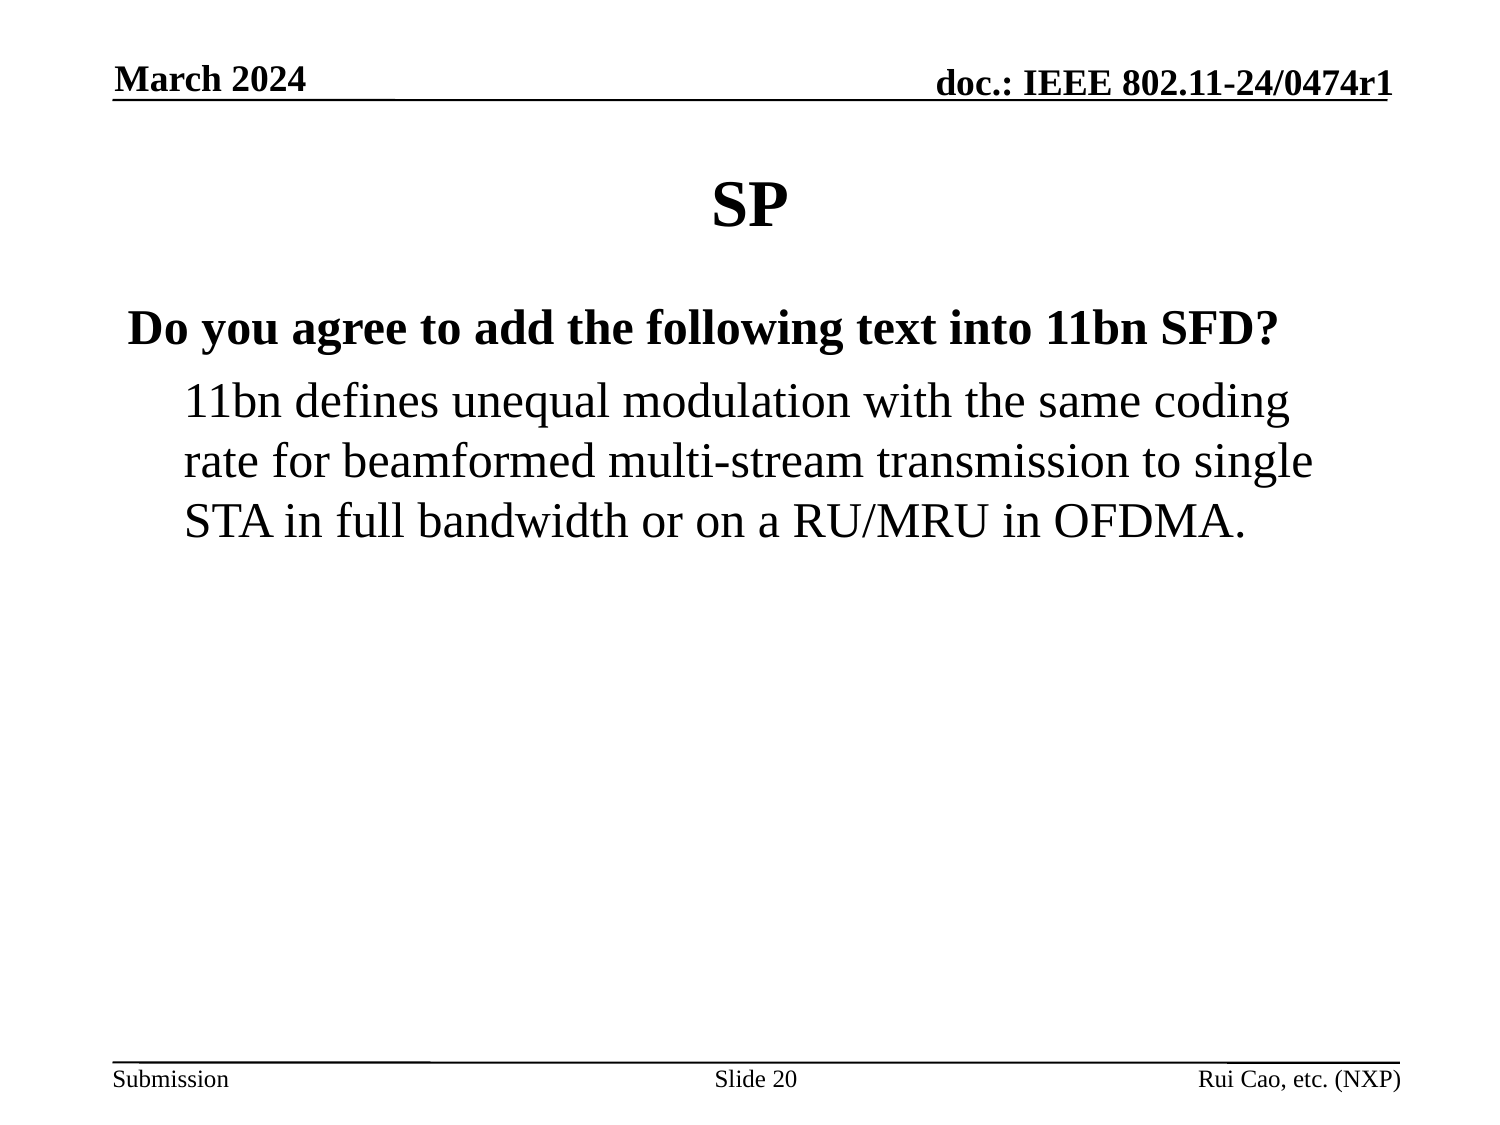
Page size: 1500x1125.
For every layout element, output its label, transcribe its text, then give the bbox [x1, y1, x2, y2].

footer Rui Cao, etc. (NXP) [878, 1061, 1402, 1093]
list Do you agree to add the following text into 11bn SFD? 11bn defines unequal modulation with the same coding rate for beamformed multi-stream transmission to single STA in full bandwidth or on a RU/MRU in OFDMA. [112, 286, 1388, 1000]
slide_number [114, 54, 423, 100]
title SP [112, 112, 1388, 286]
slide_number Slide 20 [712, 1061, 800, 1123]
